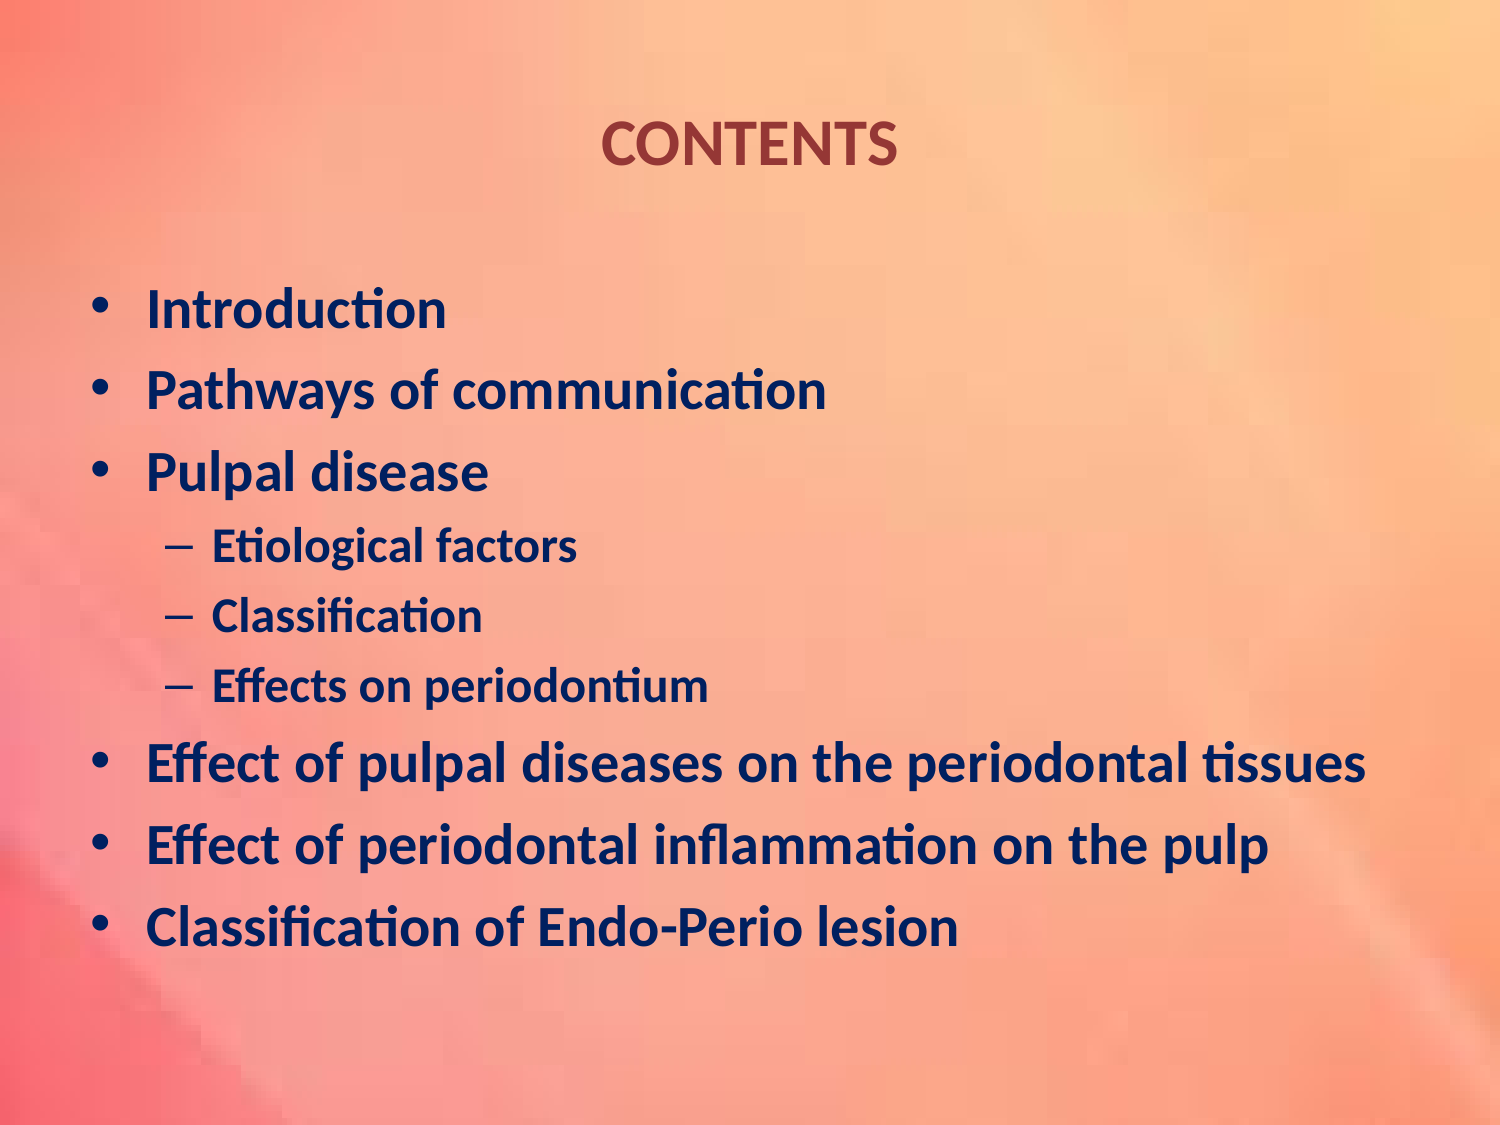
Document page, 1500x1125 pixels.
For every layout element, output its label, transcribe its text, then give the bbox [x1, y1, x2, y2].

picture [0, 0, 1500, 1125]
title CONTENTS [75, 45, 1425, 233]
list Introduction Pathways of communication Pulpal disease Etiological factors Classification Effects on periodontium Effect of pulpal diseases on the periodontal tissues Effect of periodontal inflammation on the pulp Classification of Endo-Perio lesion [75, 262, 1425, 1005]
